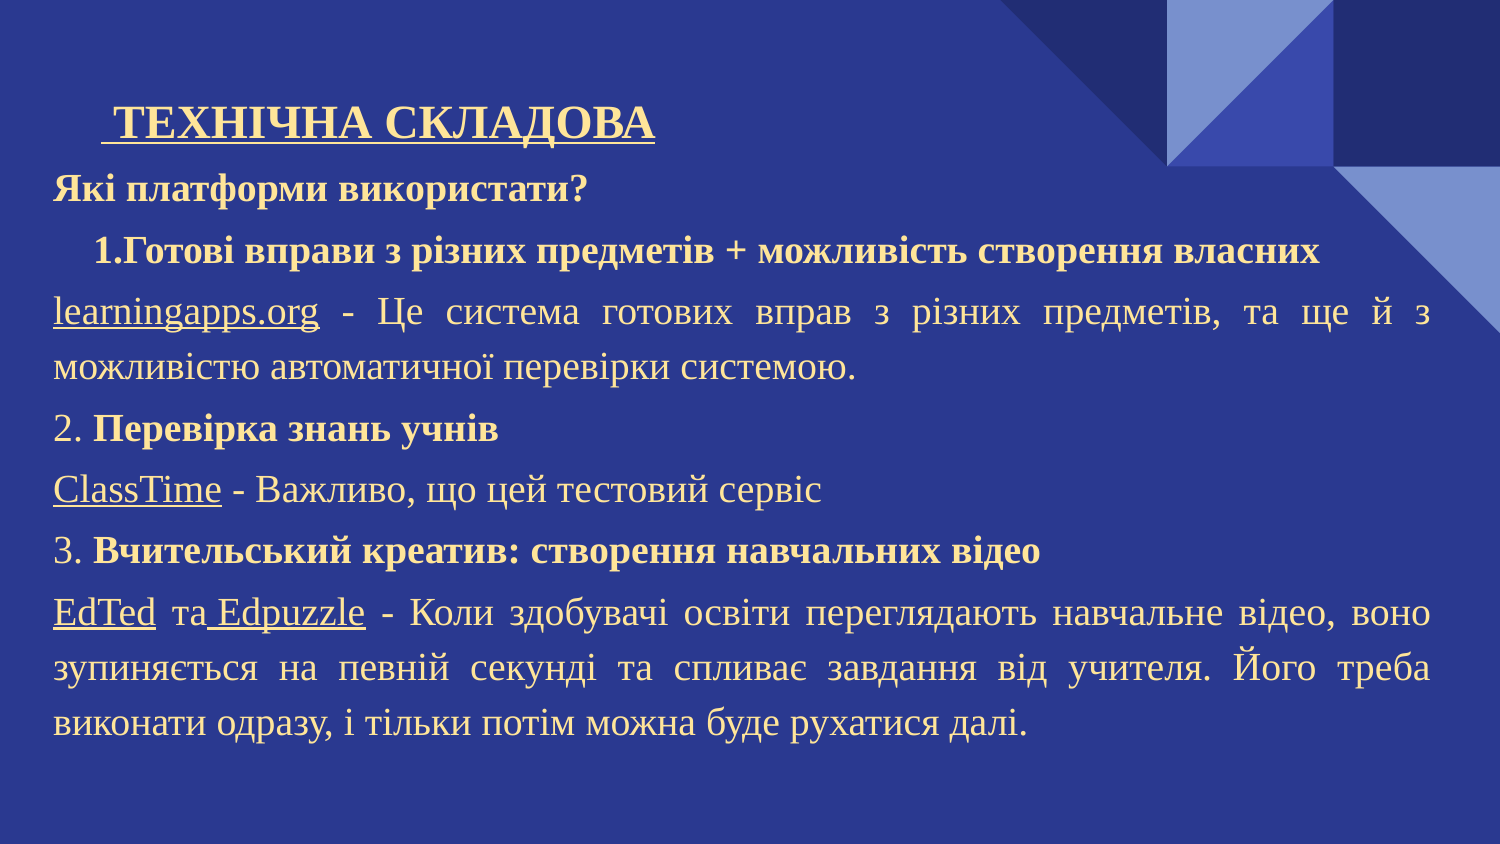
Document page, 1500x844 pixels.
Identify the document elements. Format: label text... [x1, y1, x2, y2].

subtitle ТЕХНІЧНА СКЛАДОВА Які платформи використати? 1.Готові вправи з різних предметів + можливість створення власних learningapps.org - Це система готових вправ з різних предметів, та ще й з можливістю автоматичної перевірки системою. 2. Перевірка знань учнів ClassTime - Важливо, що цей тестовий сервіс 3. Вчительський креатив: створення навчальних відео EdTed та Edpuzzle - Коли здобувачі освіти переглядають навчальне відео, воно зупиняється на певній секунді та спливає завдання від учителя. Його треба виконати одразу, і тільки потім можна буде рухатися далі. [38, 67, 1447, 783]
